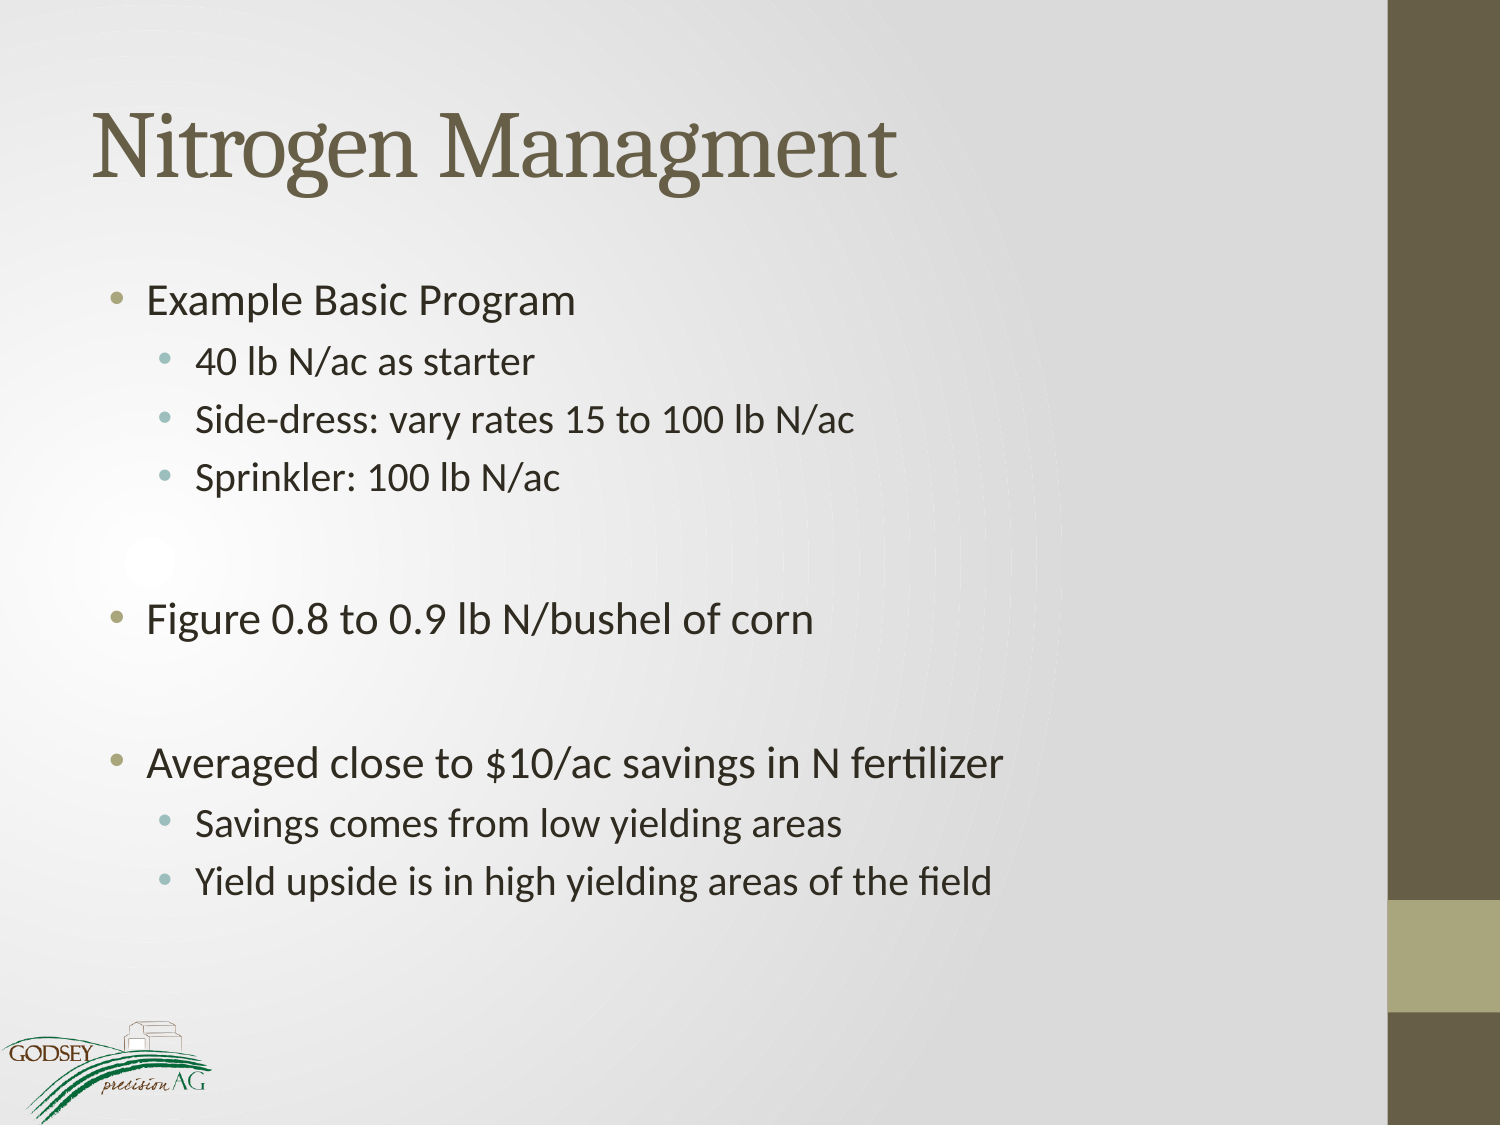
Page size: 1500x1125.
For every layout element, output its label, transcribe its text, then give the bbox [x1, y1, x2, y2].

title Nitrogen Managment [75, 45, 1325, 233]
list Example Basic Program 40 lb N/ac as starter Side-dress: vary rates 15 to 100 lb N/ac Sprinkler: 100 lb N/ac Figure 0.8 to 0.9 lb N/bushel of corn Averaged close to $10/ac savings in N fertilizer Savings comes from low yielding areas Yield upside is in high yielding areas of the field [75, 262, 1325, 1050]
picture [0, 999, 212, 1125]
